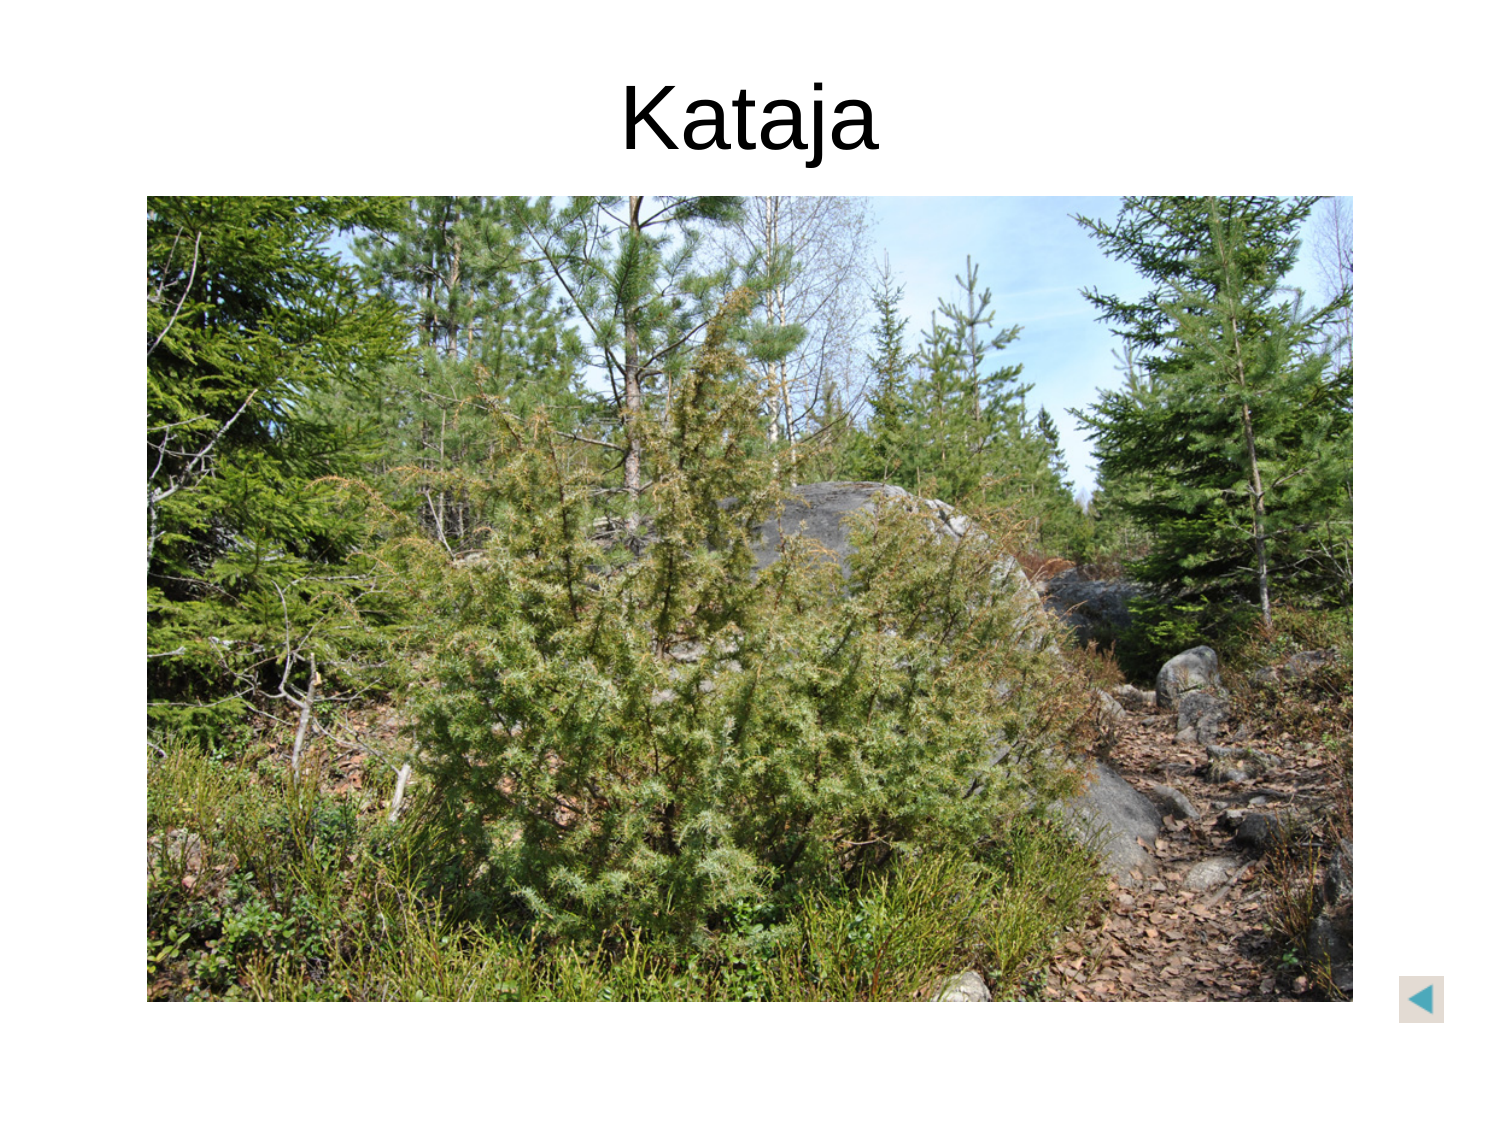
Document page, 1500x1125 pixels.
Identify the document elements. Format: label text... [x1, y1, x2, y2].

picture [147, 196, 1353, 1003]
picture [1399, 975, 1445, 1023]
text_box Kataja [112, 37, 1388, 188]
